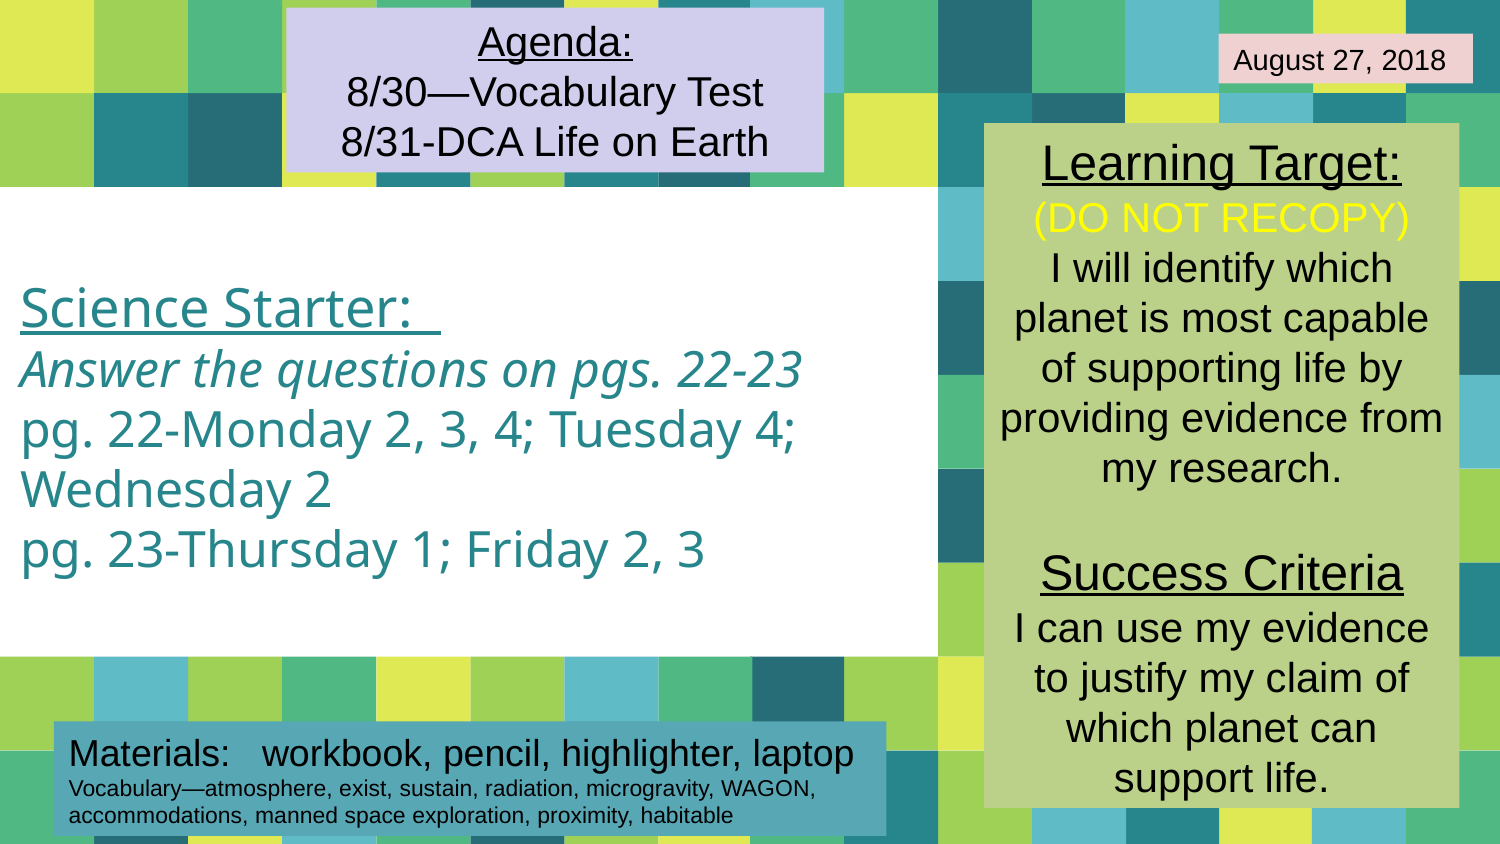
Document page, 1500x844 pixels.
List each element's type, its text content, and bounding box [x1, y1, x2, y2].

title Science Starter: Answer the questions on pgs. 22-23 pg. 22-Monday 2, 3, 4; Tuesday 4; Wednesday 2 pg. 23-Thursday 1; Friday 2, 3 [5, 192, 931, 659]
text_box August 27, 2018 [1218, 33, 1473, 84]
text_box Agenda: 8/30—Vocabulary Test 8/31-DCA Life on Earth [286, 7, 825, 173]
text_box Materials: workbook, pencil, highlighter, laptop Vocabulary—atmosphere, exist, sustain, radiation, microgravity, WAGON, accommodations, manned space exploration, proximity, habitable [53, 721, 887, 836]
text_box Learning Target: (DO NOT RECOPY) I will identify which planet is most capable of supporting life by providing evidence from my research. Success Criteria I can use my evidence to justify my claim of which planet can support life. [984, 123, 1460, 808]
